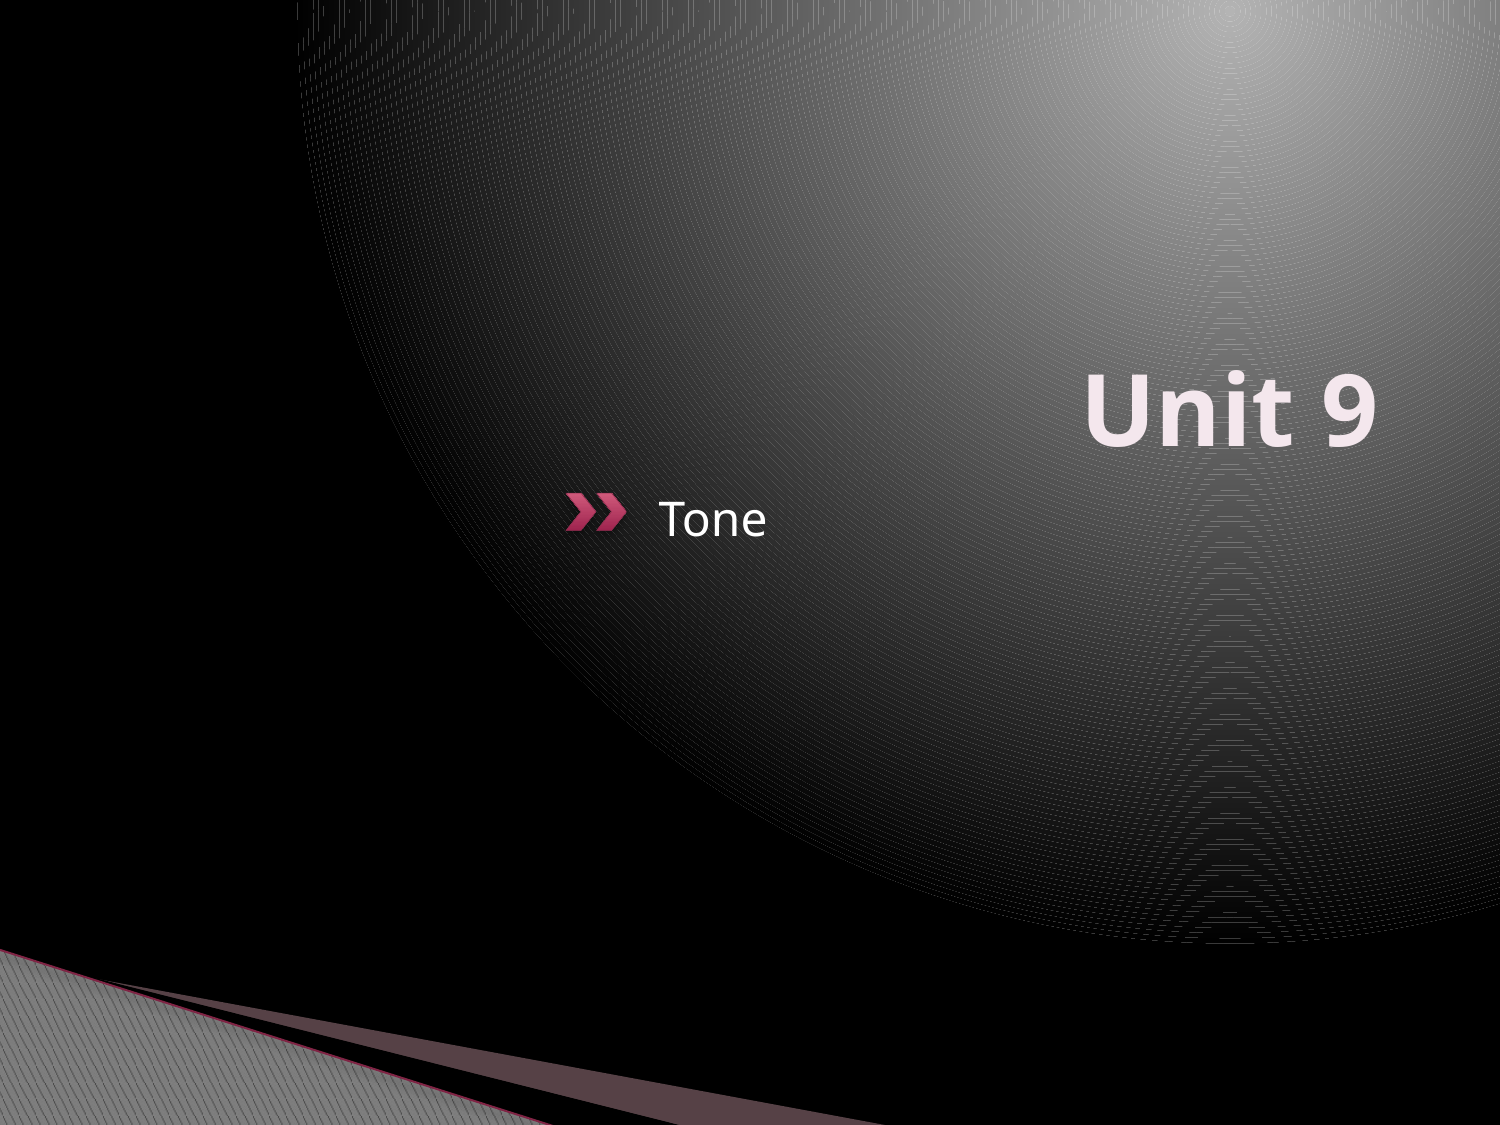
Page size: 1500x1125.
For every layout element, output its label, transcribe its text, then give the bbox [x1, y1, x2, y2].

picture [0, 952, 543, 1125]
list Tone [643, 480, 1394, 720]
title Unit 9 [118, 173, 1394, 474]
